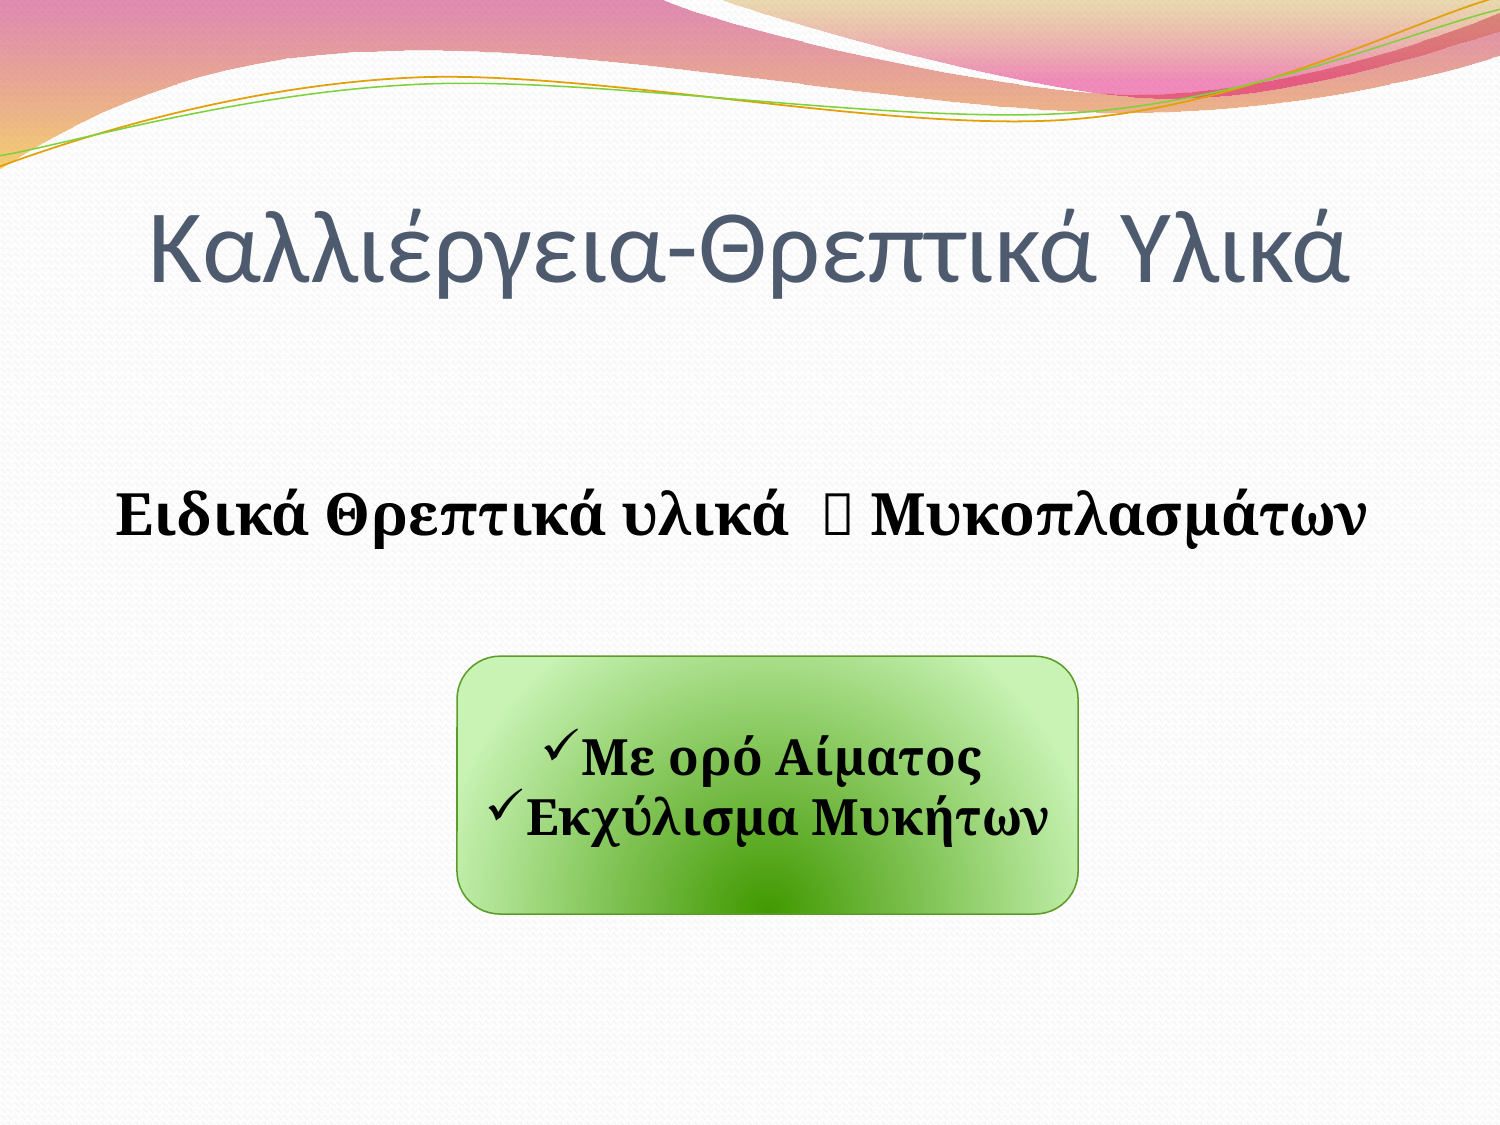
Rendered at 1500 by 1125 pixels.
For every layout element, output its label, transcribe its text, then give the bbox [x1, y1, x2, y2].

text_box Με ορό Αίματος Εκχύλισμα Μυκήτων [456, 655, 1079, 915]
title Καλλιέργεια-Θρεπτικά Υλικά [75, 115, 1425, 303]
table_cell Υδρόλυση [449, 665, 1086, 925]
list Ειδικά Θρεπτικά υλικά  Μυκοπλασμάτων [75, 317, 1425, 1038]
